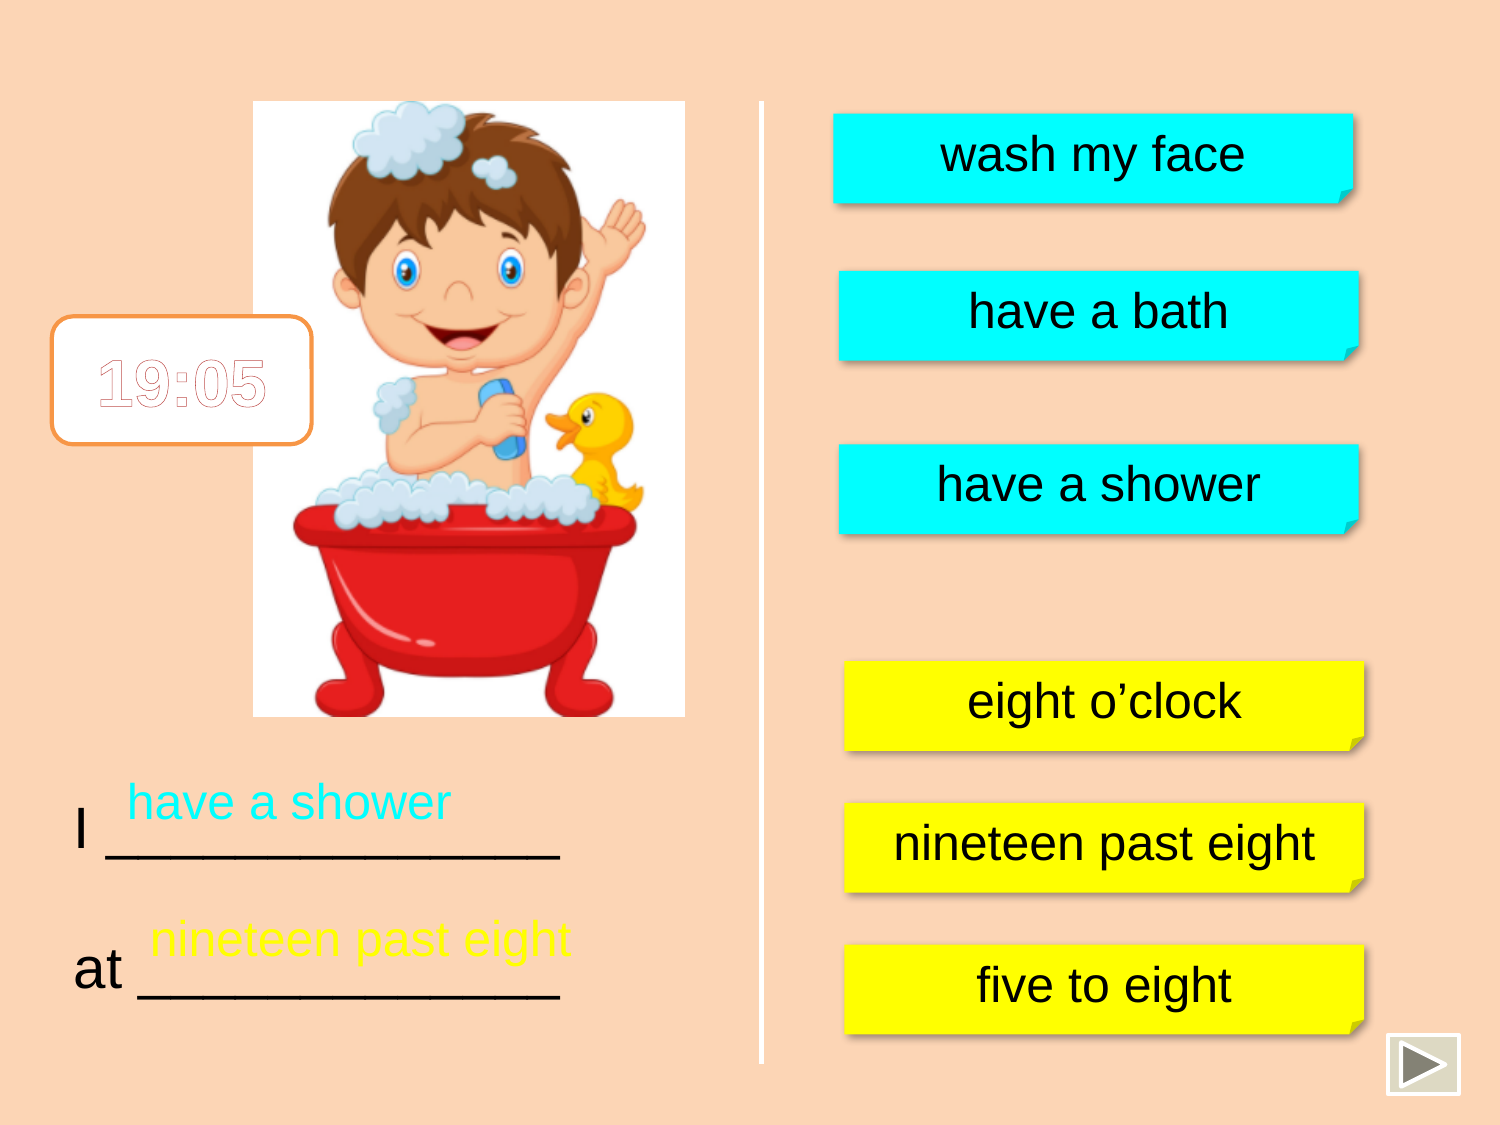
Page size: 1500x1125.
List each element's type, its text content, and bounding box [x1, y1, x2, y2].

text_box wash my face [833, 113, 1354, 204]
text_box nineteen past eight [125, 898, 597, 974]
text_box nineteen past eight [844, 802, 1365, 893]
text_box five to eight [844, 944, 1365, 1035]
text_box I ______________ at _____________ [58, 713, 750, 1008]
picture [253, 100, 685, 718]
text_box [1386, 1033, 1461, 1096]
text_box [49, 314, 247, 447]
text_box have a shower [59, 762, 520, 837]
text_box have a bath [838, 270, 1359, 361]
text_box eight o’clock [844, 661, 1365, 751]
text_box 19:05 [81, 332, 247, 428]
text_box have a shower [838, 444, 1359, 535]
